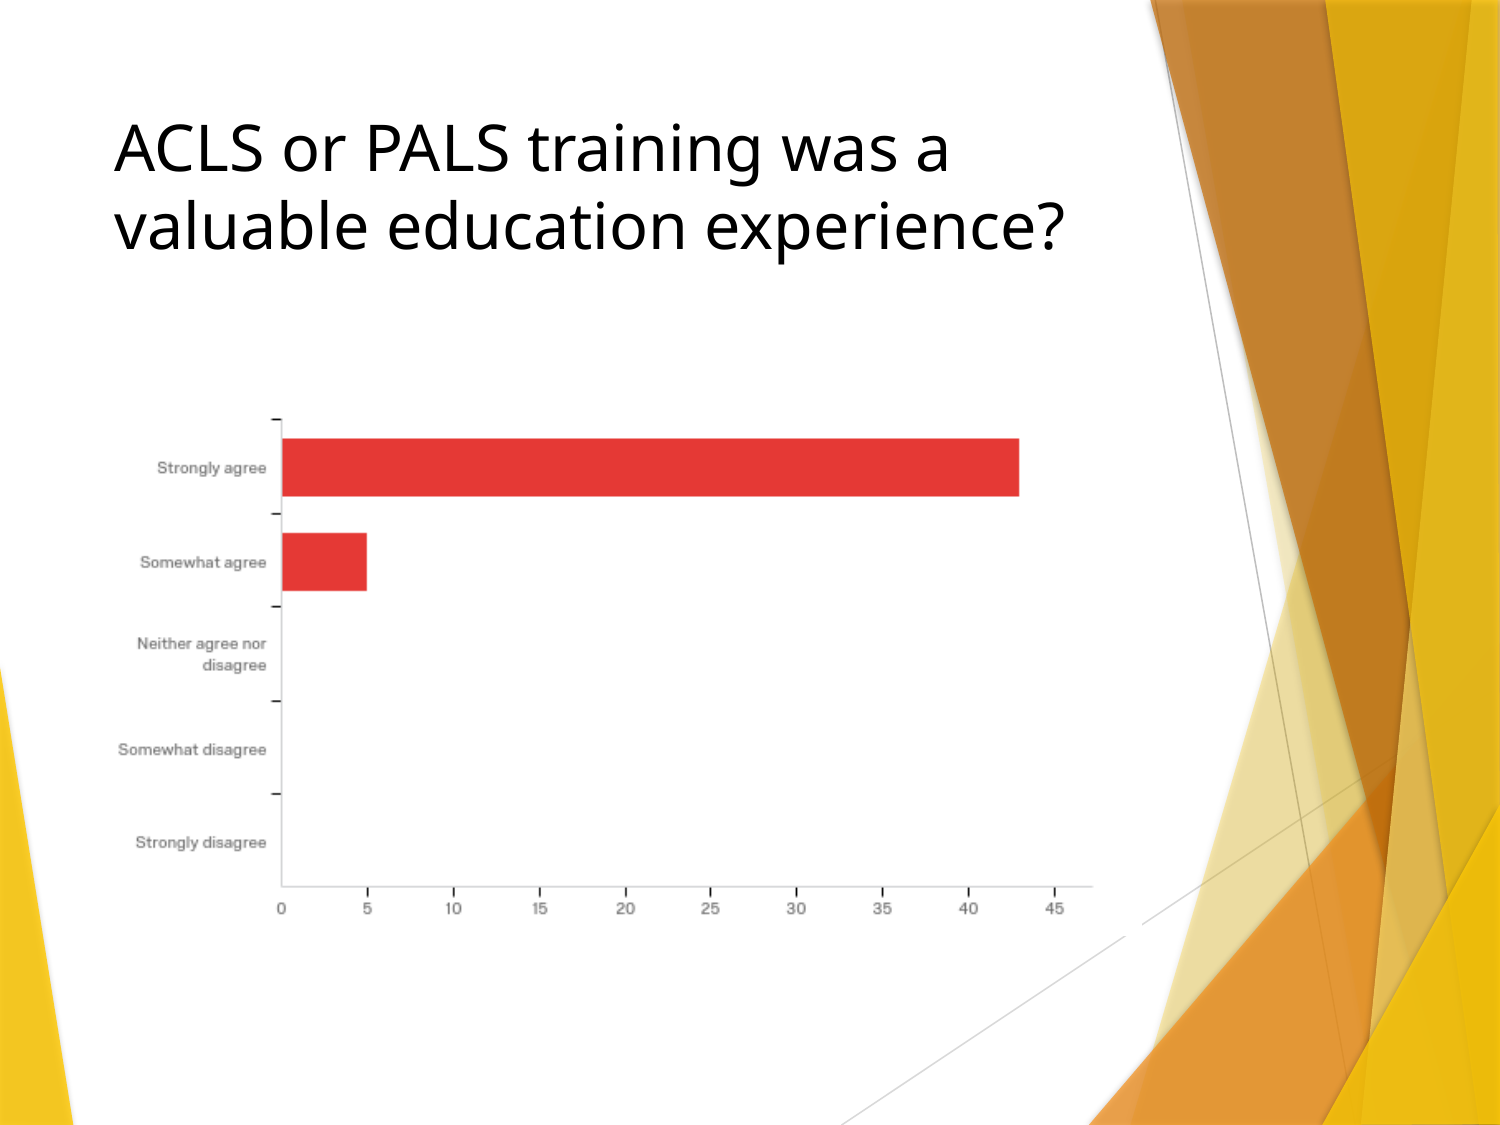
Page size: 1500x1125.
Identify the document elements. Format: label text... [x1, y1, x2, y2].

title ACLS or PALS training was a valuable education experience? [99, 99, 1142, 317]
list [99, 409, 1142, 937]
